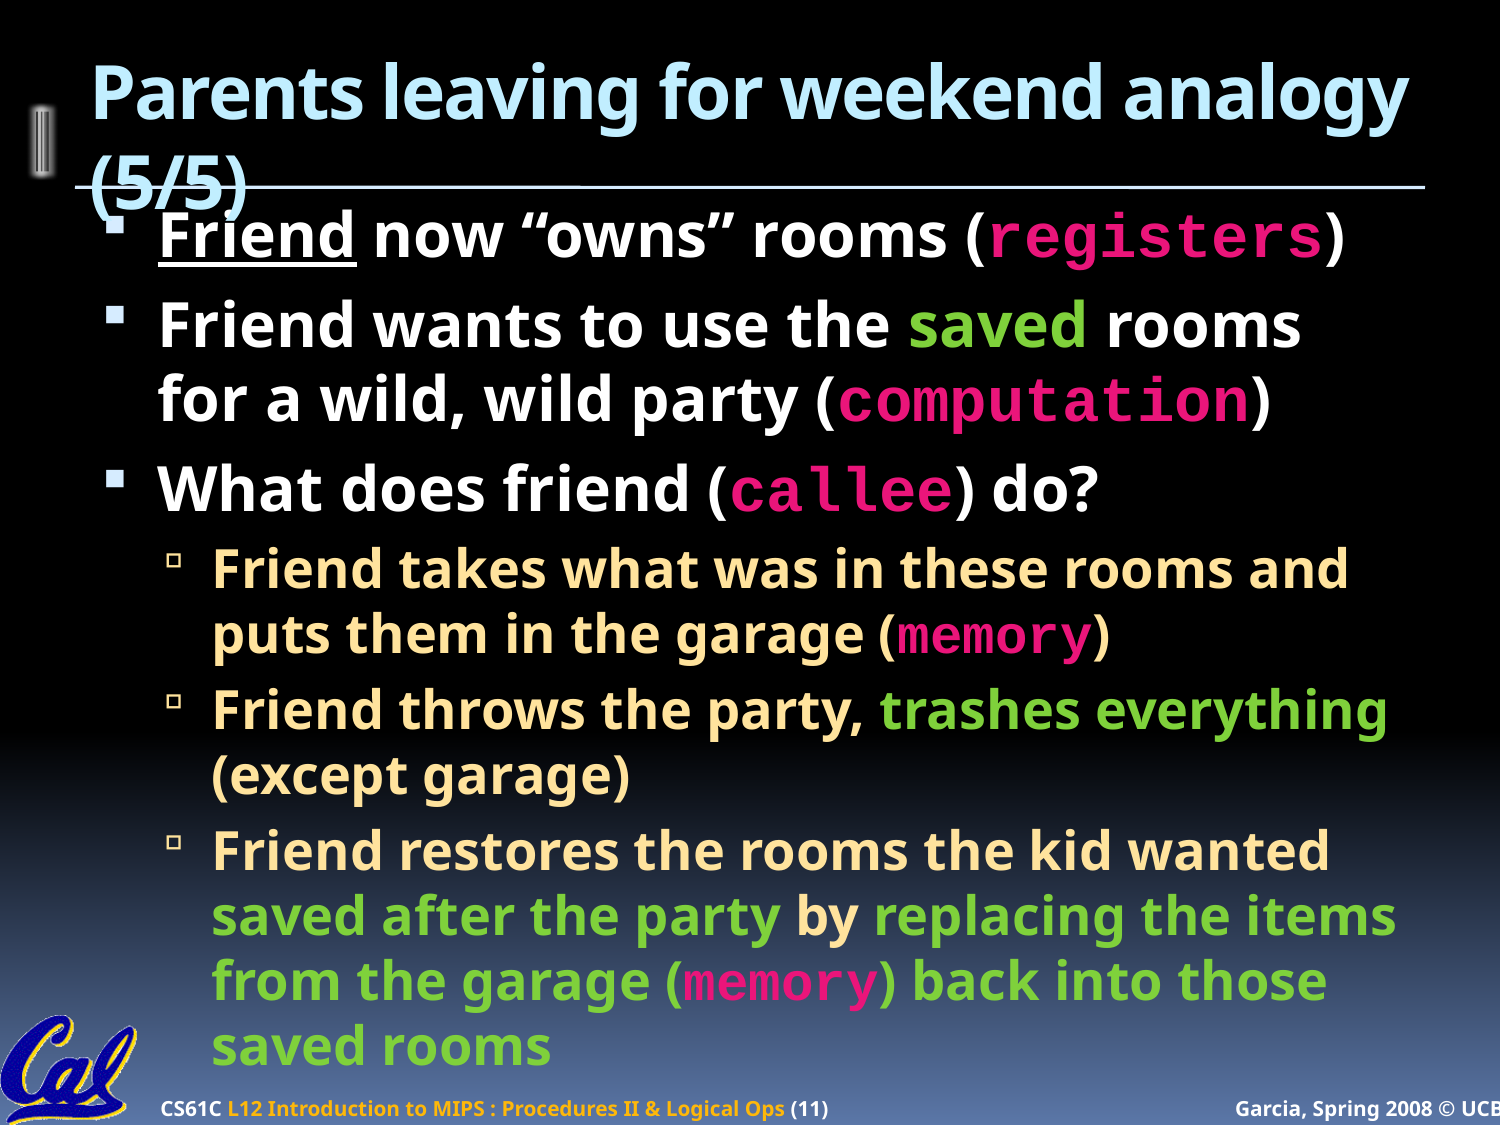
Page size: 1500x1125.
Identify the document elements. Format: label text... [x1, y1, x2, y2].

picture [0, 1015, 140, 1125]
list Friend now “owns” rooms (registers) Friend wants to use the saved rooms for a wild, wild party (computation) What does friend (callee) do? Friend takes what was in these rooms and puts them in the garage (memory) Friend throws the party, trashes everything (except garage) Friend restores the rooms the kid wanted saved after the party by replacing the items from the garage (memory) back into those saved rooms [74, 187, 1426, 1102]
title Parents leaving for weekend analogy (5/5) [75, 37, 1425, 188]
